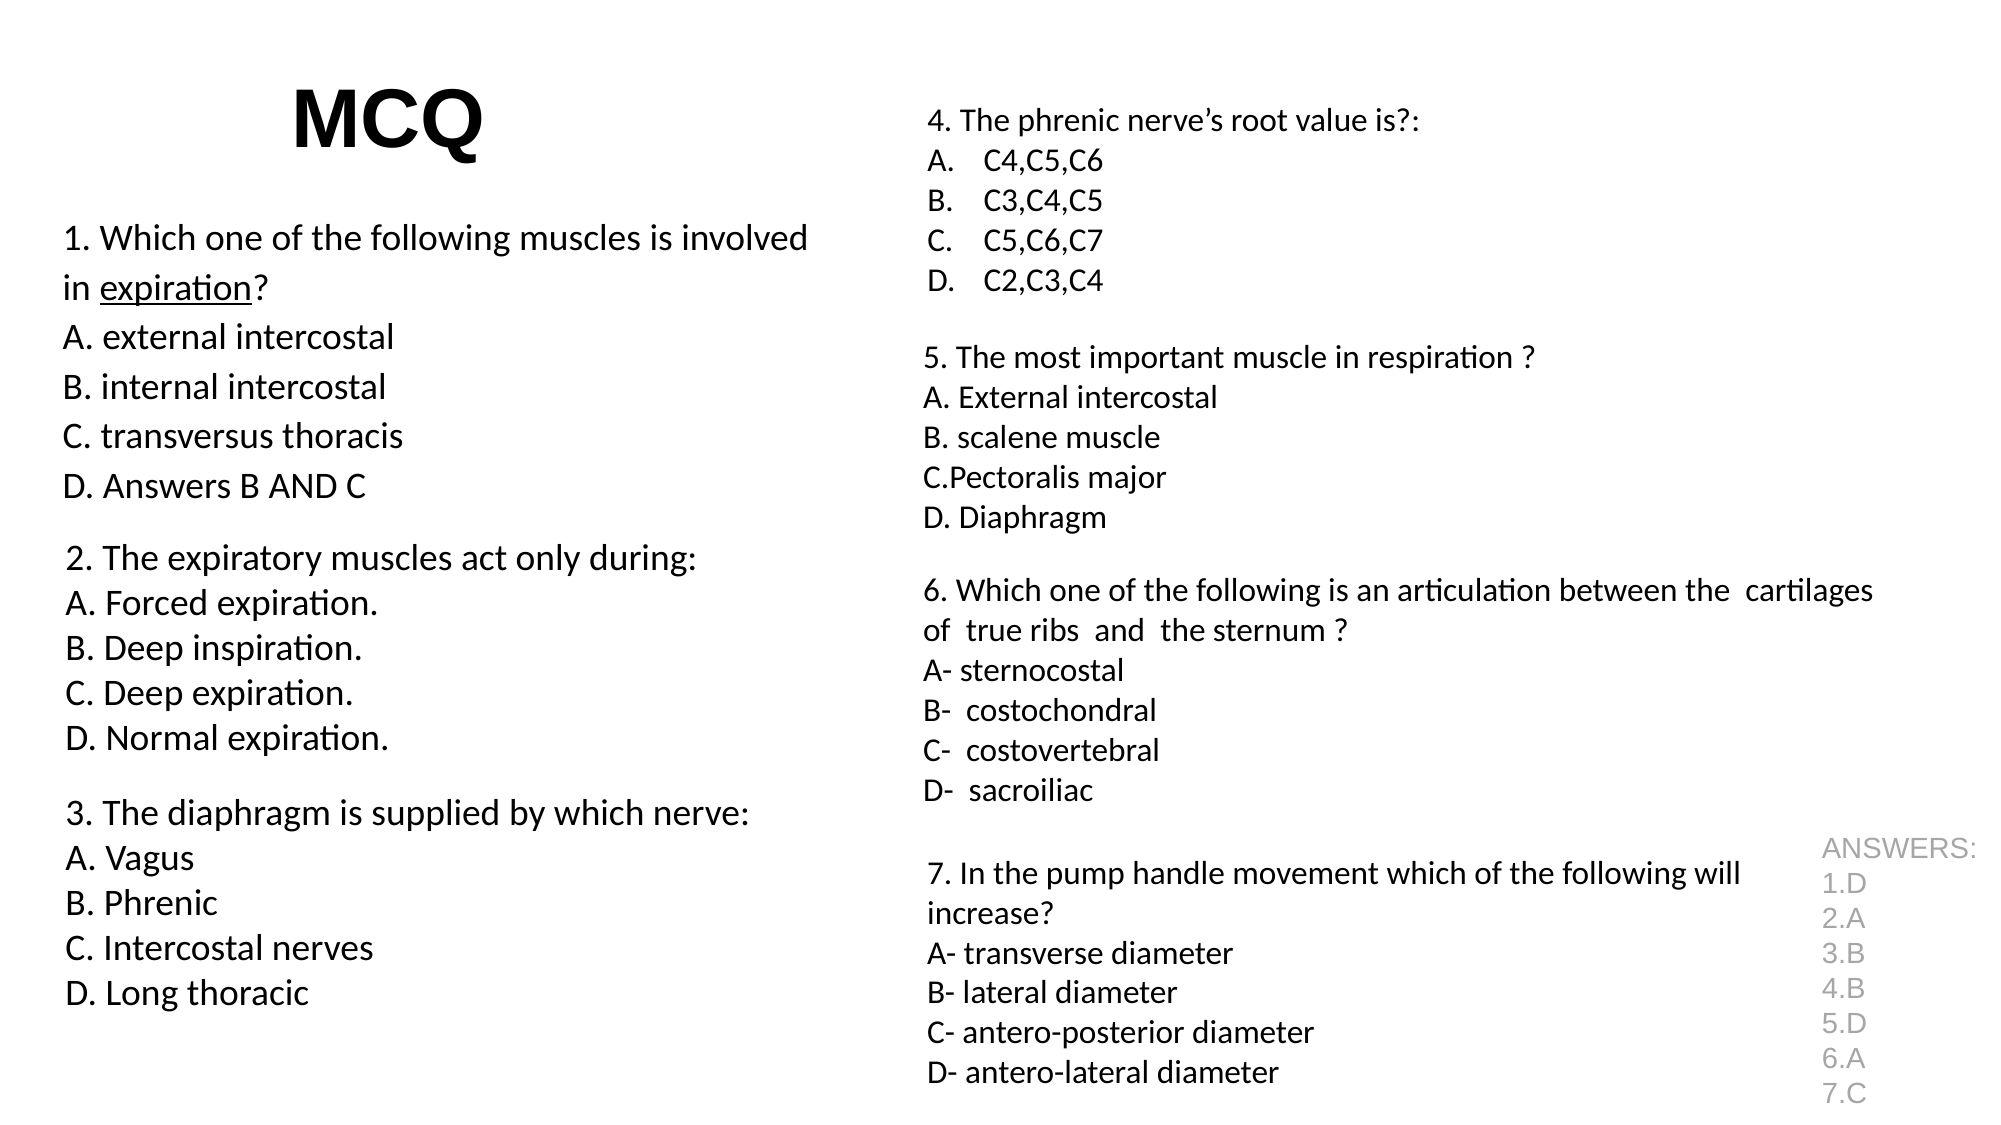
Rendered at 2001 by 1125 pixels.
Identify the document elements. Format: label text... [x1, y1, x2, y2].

text_box 5. The most important muscle in respiration ? A. External intercostal B. scalene muscle C.Pectoralis major D. Diaphragm [908, 327, 1909, 560]
list 1. Which one of the following muscles is involved in expiration? A. external intercostal B. internal intercostal C. transversus thoracis D. Answers B AND C [47, 201, 841, 514]
text_box 2. The expiratory muscles act only during: A. Forced expiration. B. Deep inspiration. C. Deep expiration. D. Normal expiration. [50, 525, 799, 766]
text_box 6. Which one of the following is an articulation between the cartilages of true ribs and the sternum ? A- sternocostal B- costochondral C- costovertebral D- sacroiliac [908, 560, 1911, 856]
text_box ANSWERS: 1.D 2.A 3.B 4.B 5.D 6.A 7.C [1808, 822, 2000, 1117]
text_box 4. The phrenic nerve’s root value is?: C4,C5,C6 C3,C4,C5 C5,C6,C7 C2,C3,C4 [912, 91, 1486, 327]
text_box MCQ [206, 56, 643, 172]
text_box 3. The diaphragm is supplied by which nerve: A. Vagus B. Phrenic C. Intercostal nerves D. Long thoracic [50, 780, 799, 1066]
text_box 7. In the pump handle movement which of the following will increase? A- transverse diameter B- lateral diameter C- antero-posterior diameter D- antero-lateral diameter [912, 843, 1808, 1125]
